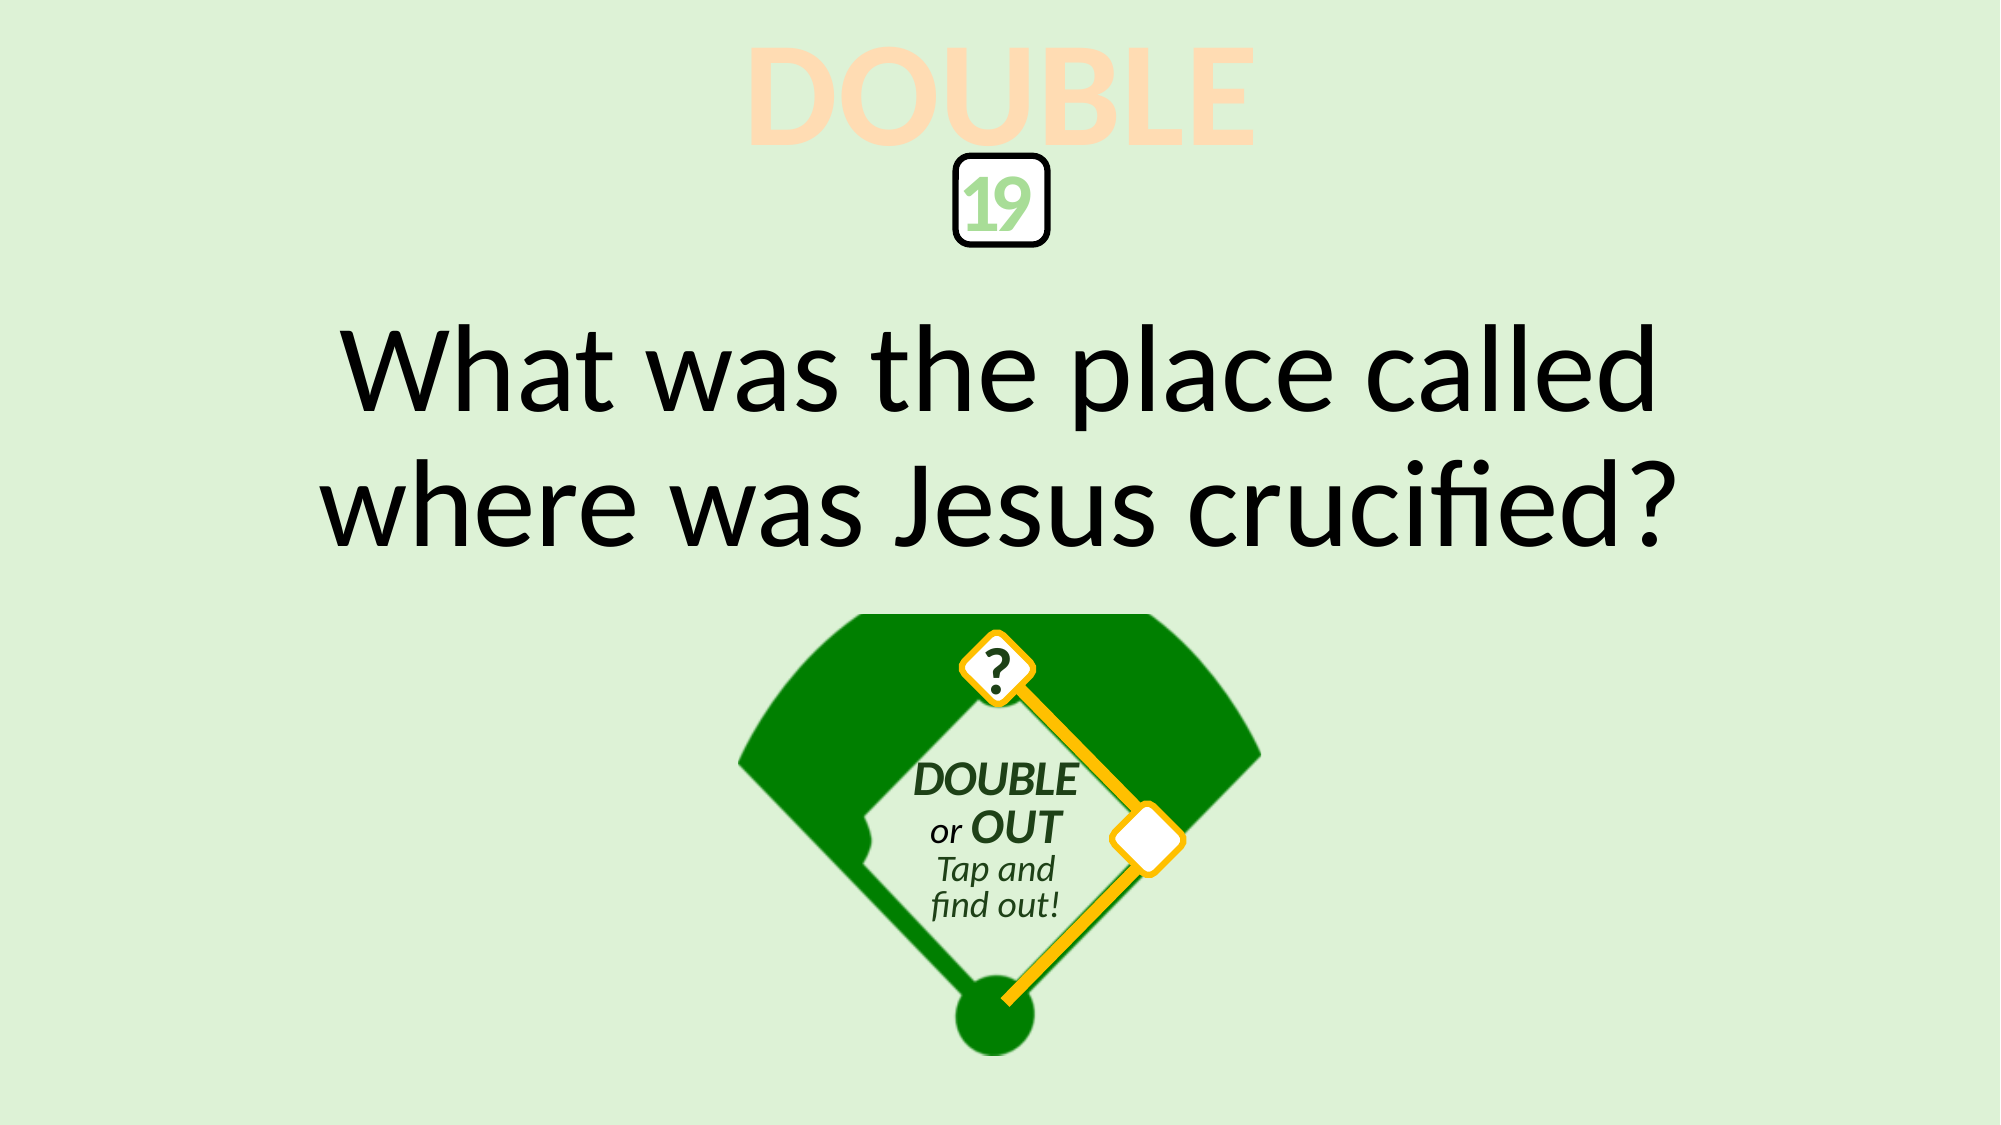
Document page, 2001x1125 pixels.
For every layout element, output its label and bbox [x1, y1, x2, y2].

text_box [0, 0, 2000, 1125]
text_box [1004, 861, 1144, 1003]
picture [737, 614, 1262, 1056]
text_box [1002, 671, 1142, 813]
